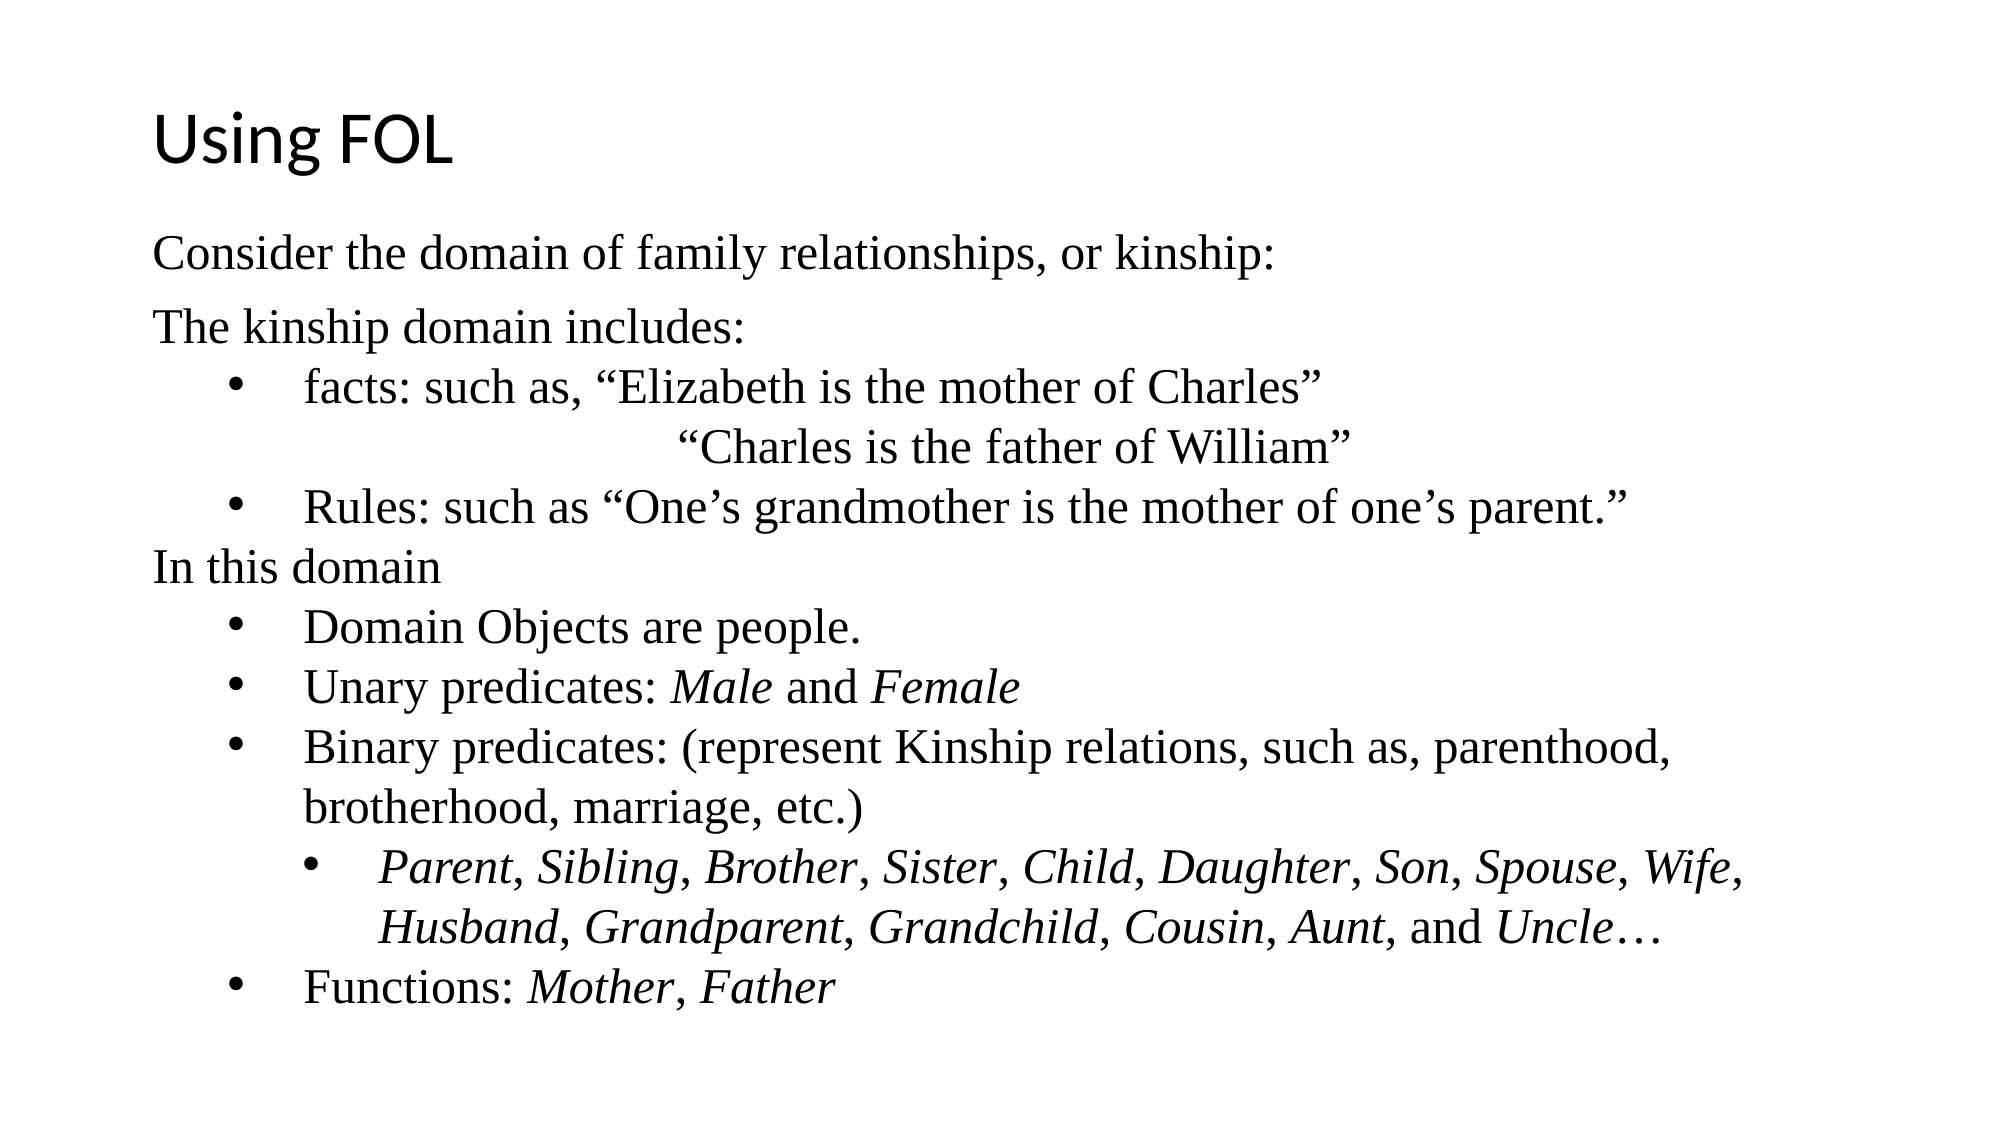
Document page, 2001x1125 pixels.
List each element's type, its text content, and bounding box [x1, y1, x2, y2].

list Consider the domain of family relationships, or kinship: The kinship domain includes: facts: such as, “Elizabeth is the mother of Charles” “Charles is the father of William” Rules: such as “One’s grandmother is the mother of one’s parent.” In this domain Domain Objects are people. Unary predicates: Male and Female Binary predicates: (represent Kinship relations, such as, parenthood, brotherhood, marriage, etc.) Parent, Sibling, Brother, Sister, Child, Daughter, Son, Spouse, Wife, Husband, Grandparent, Grandchild, Cousin, Aunt, and Uncle… Functions: Mother, Father [137, 219, 1863, 1060]
title Using FOL [137, 59, 1863, 219]
